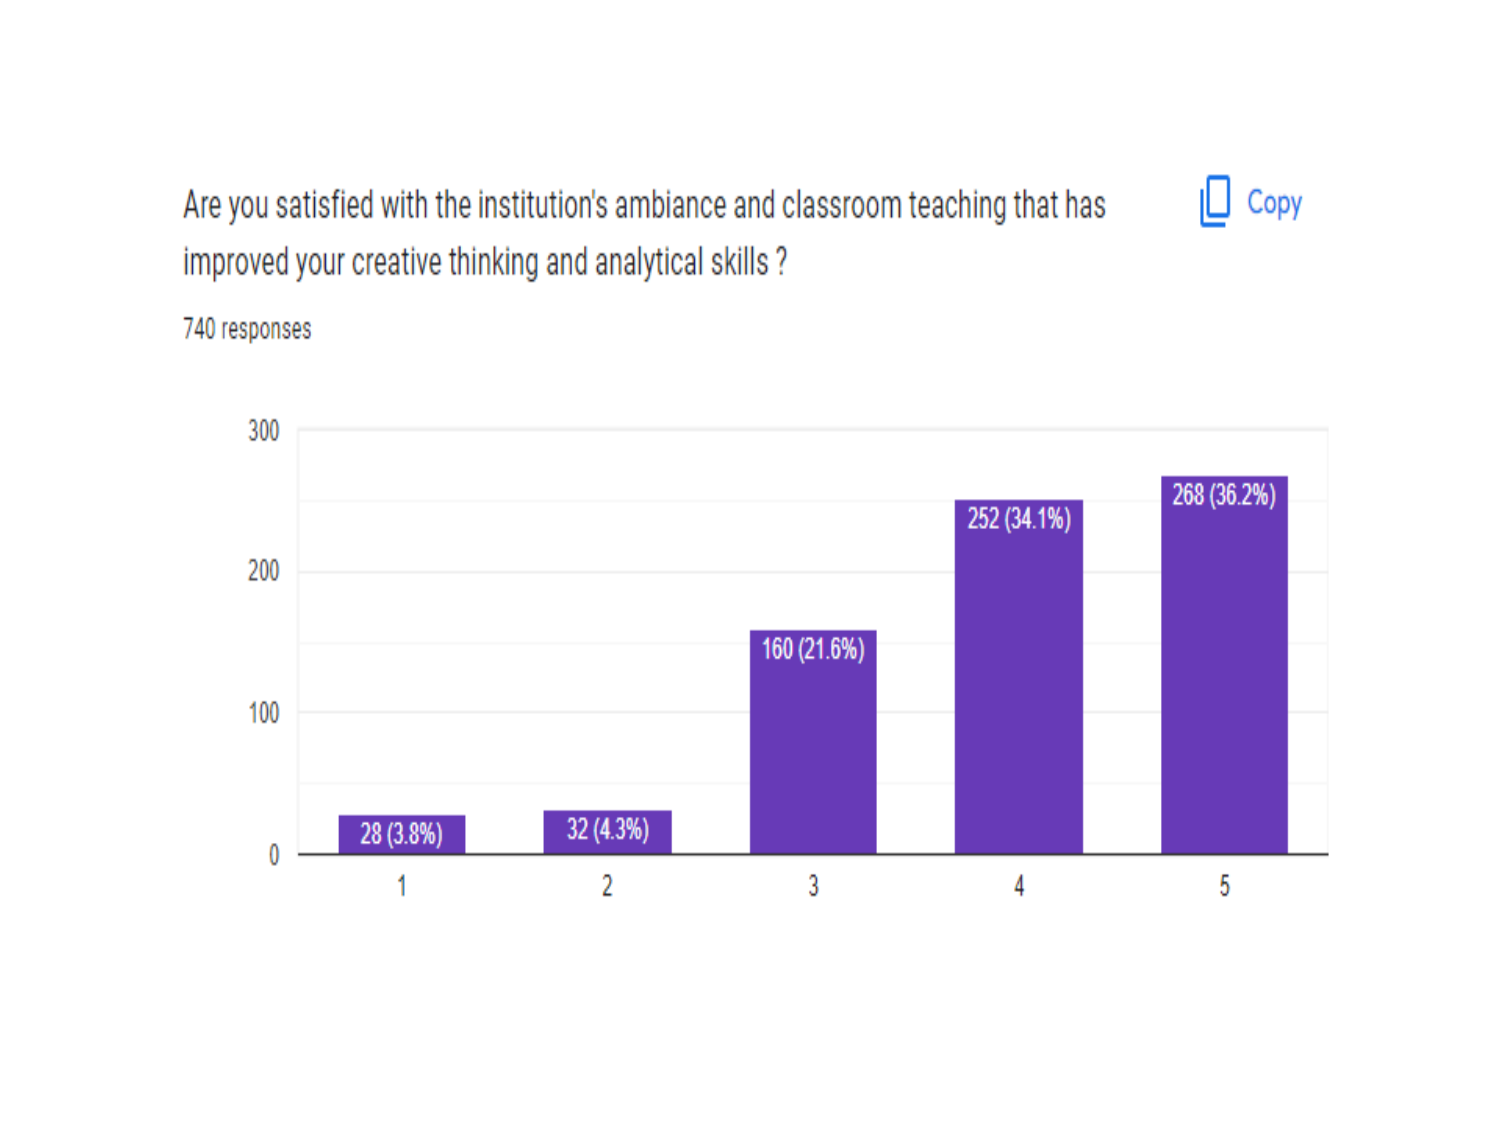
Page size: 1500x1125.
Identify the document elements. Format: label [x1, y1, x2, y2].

picture [167, 152, 1333, 1008]
